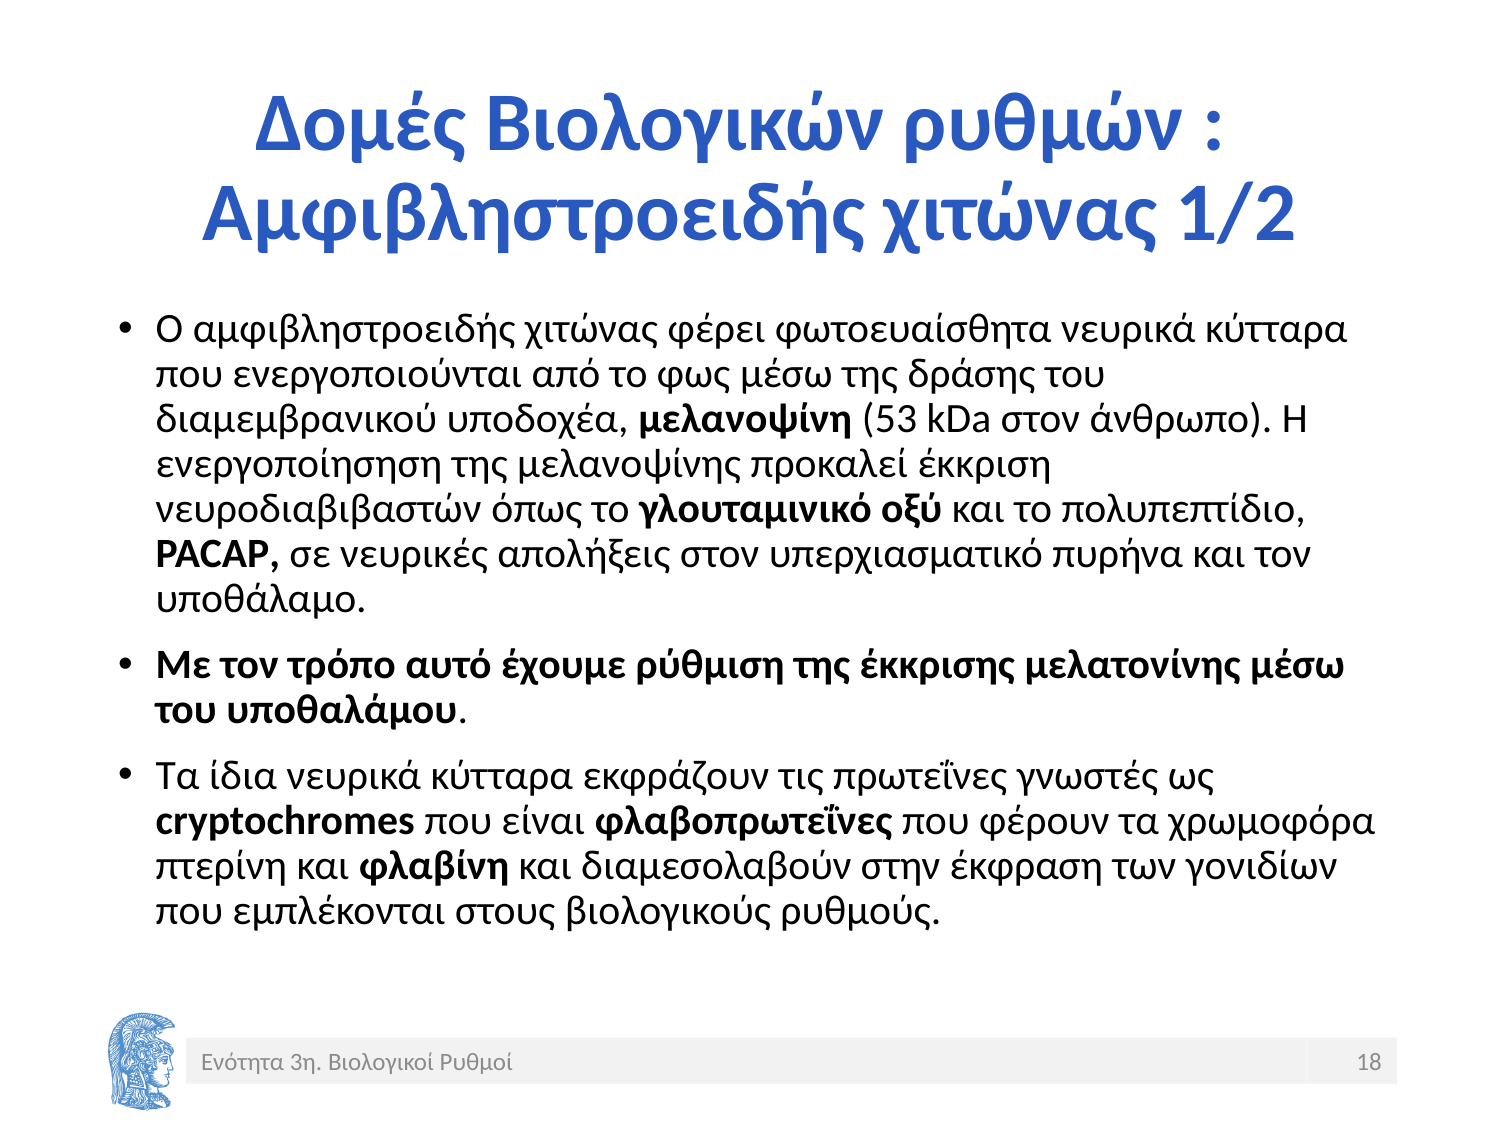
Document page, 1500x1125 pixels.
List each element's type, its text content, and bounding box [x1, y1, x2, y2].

slide_number 18 [1306, 1037, 1397, 1084]
list Ο αμφιβληστροειδής χιτώνας φέρει φωτοευαίσθητα νευρικά κύτταρα που ενεργοποιούνται από το φως μέσω της δράσης του διαμεμβρανικού υποδοχέα, μελανοψίνη (53 kDa στον άνθρωπο). Η ενεργοποίησηση της μελανοψίνης προκαλεί έκκριση νευροδιαβιβαστών όπως το γλουταμινικό οξύ και το πολυπεπτίδιο, PACAP, σε νευρικές απολήξεις στον υπερχιασματικό πυρήνα και τον υποθάλαμο. Με τον τρόπο αυτό έχουμε ρύθμιση της έκκρισης μελατονίνης μέσω του υποθαλάμου. Τα ίδια νευρικά κύτταρα εκφράζουν τις πρωτεΐνες γνωστές ως cryptochromes που είναι φλαβοπρωτεΐνες που φέρουν τα χρωμοφόρα πτερίνη και φλαβίνη και διαμεσολαβούν στην έκφραση των γονιδίων που εμπλέκονται στους βιολογικούς ρυθμούς. [103, 299, 1397, 1014]
picture [103, 1014, 186, 1114]
footer Ενότητα 3η. Βιολογικοί Ρυθμοί [186, 1037, 1306, 1084]
title Δομές Βιολογικών ρυθμών : Αμφιβληστροειδής χιτώνας 1/2 [103, 59, 1397, 278]
